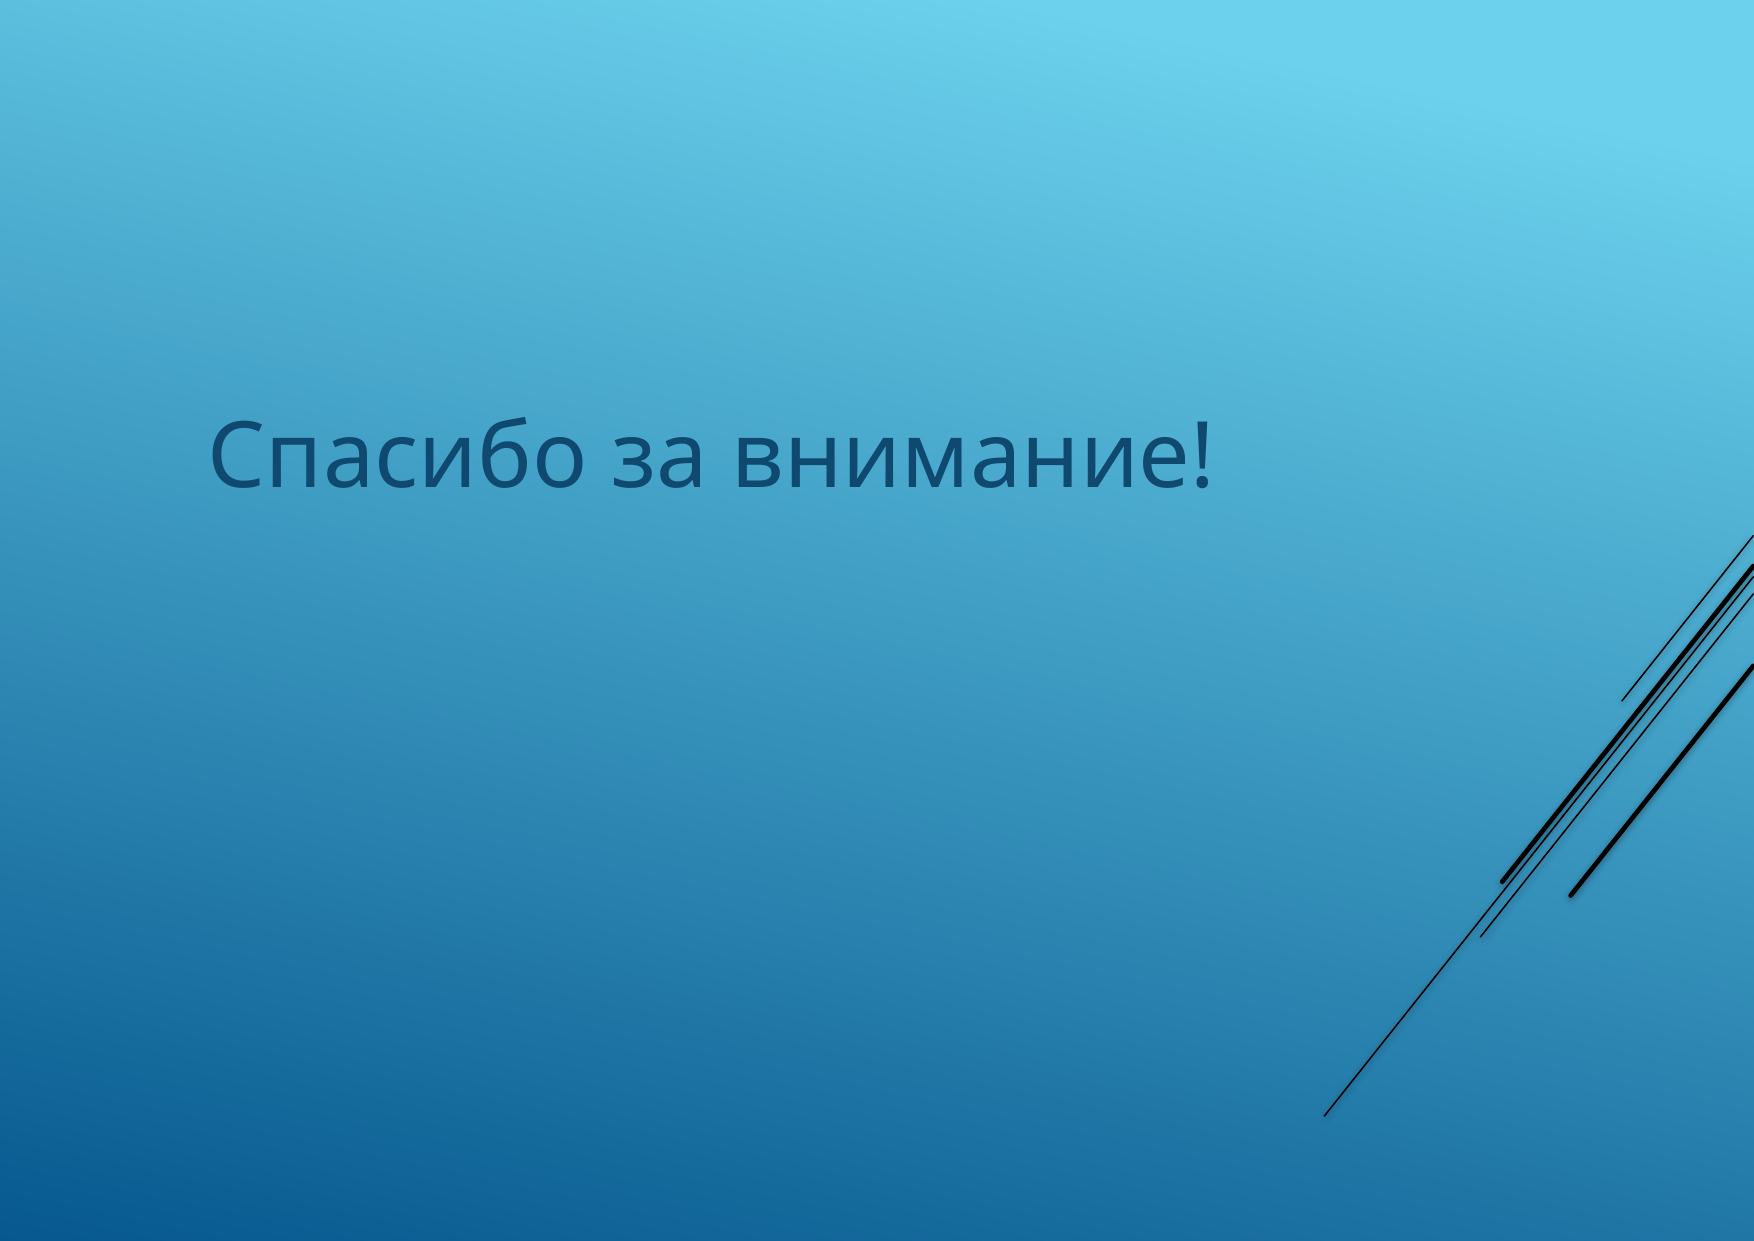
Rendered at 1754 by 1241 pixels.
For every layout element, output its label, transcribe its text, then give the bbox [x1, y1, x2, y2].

text_box Спасибо за внимание! [98, 123, 1326, 778]
